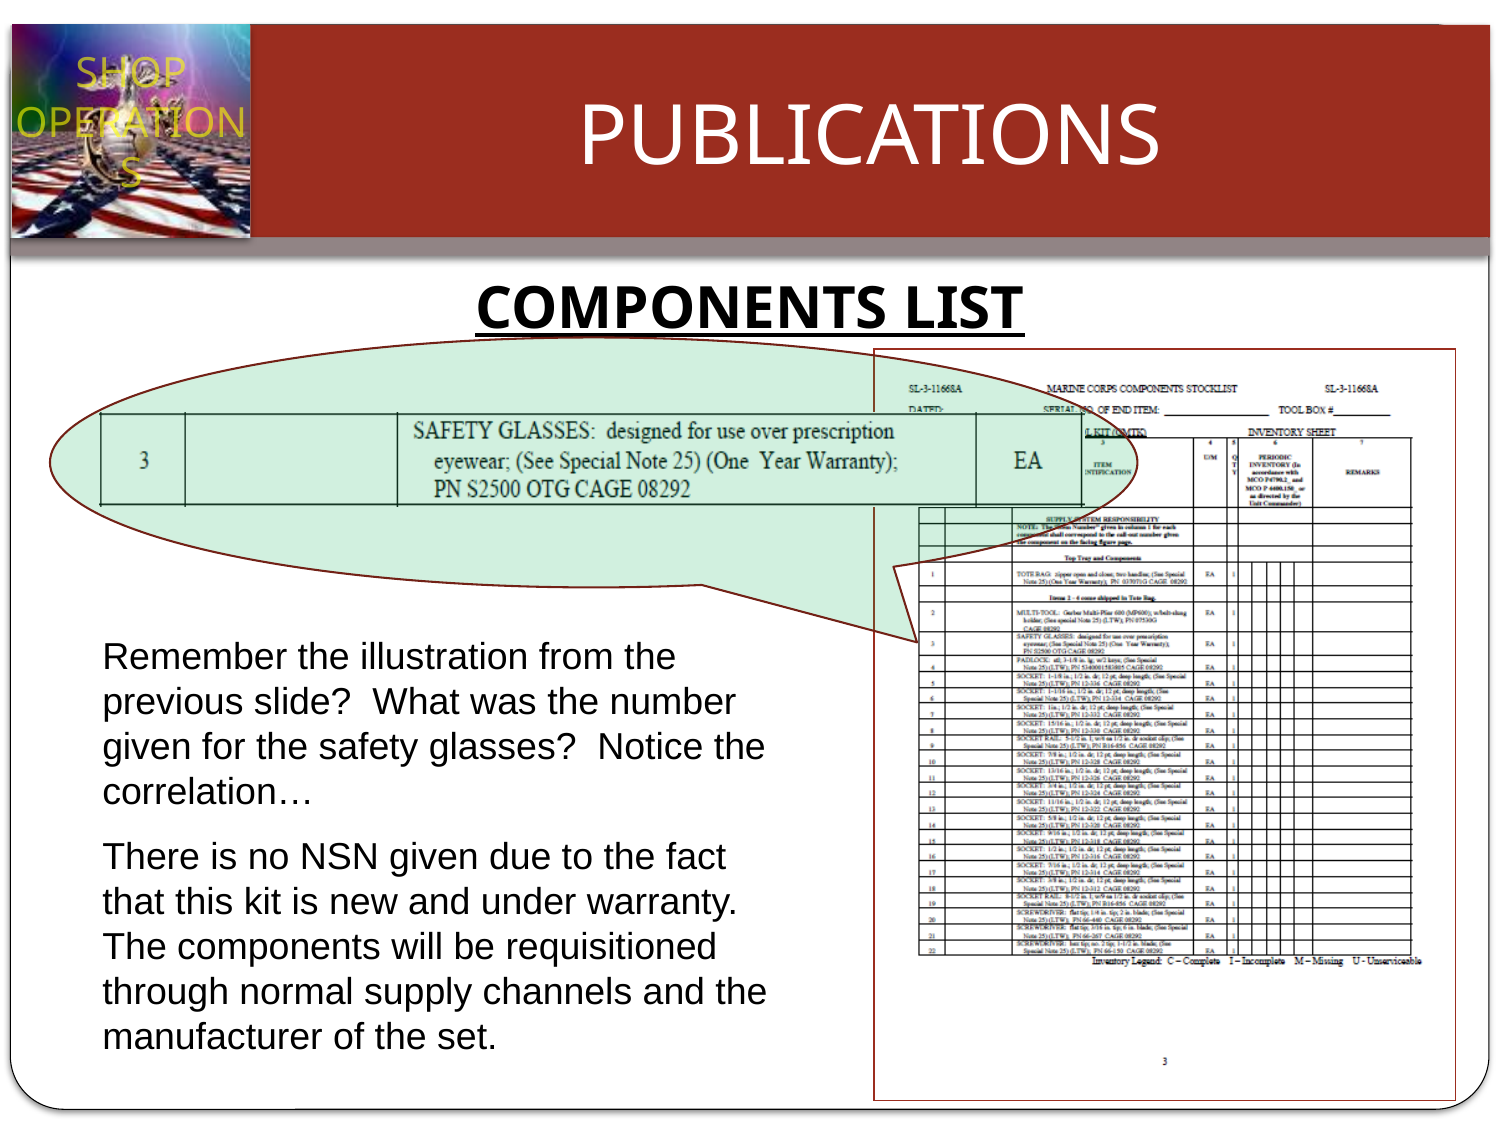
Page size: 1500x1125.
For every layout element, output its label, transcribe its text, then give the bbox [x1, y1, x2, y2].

picture [12, 24, 250, 238]
text_box Remember the illustration from the previous slide? What was the number given for the safety glasses? Notice the correlation… [87, 624, 800, 820]
text_box COMPONENTS LIST [24, 262, 1475, 348]
picture [874, 349, 1456, 1101]
text_box There is no NSN given due to the fact that this kit is new and under warranty. The components will be requisitioned through normal supply channels and the manufacturer of the set. [87, 824, 813, 1065]
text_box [49, 337, 1138, 588]
